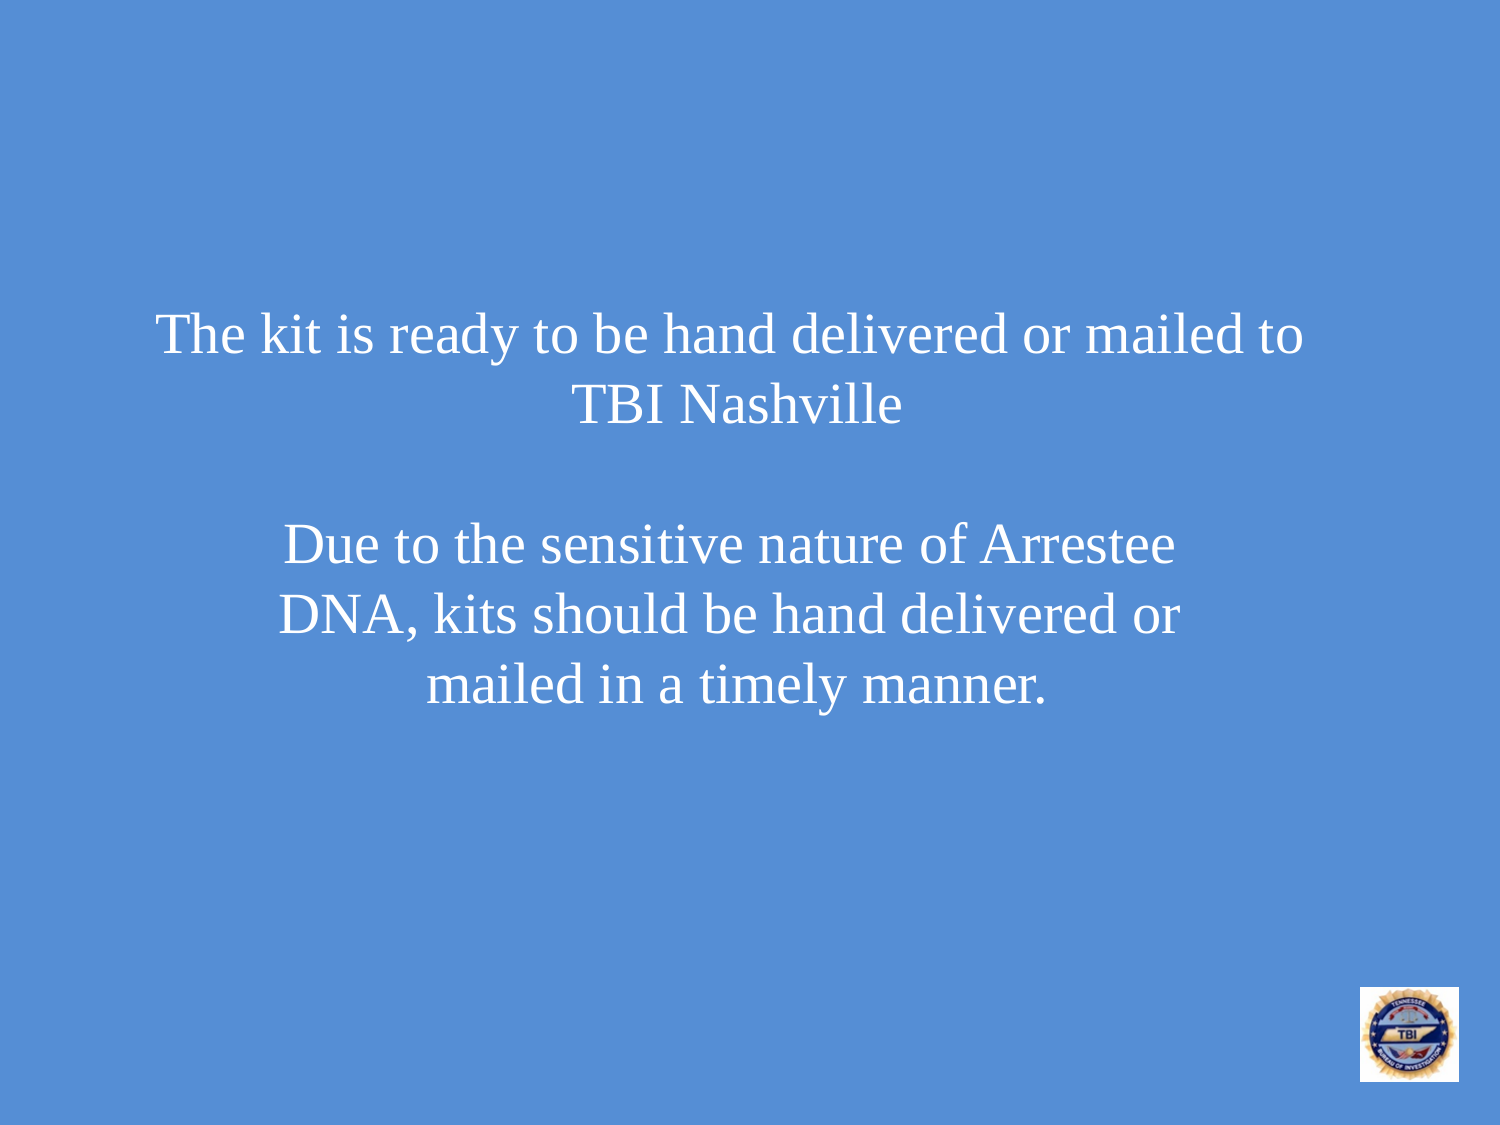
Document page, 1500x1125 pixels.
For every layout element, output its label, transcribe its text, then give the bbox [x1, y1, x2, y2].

text_box The kit is ready to be hand delivered or mailed to TBI Nashville Due to the sensitive nature of Arrestee DNA, kits should be hand delivered or mailed in a timely manner. [140, 287, 1335, 723]
picture [1359, 987, 1459, 1082]
